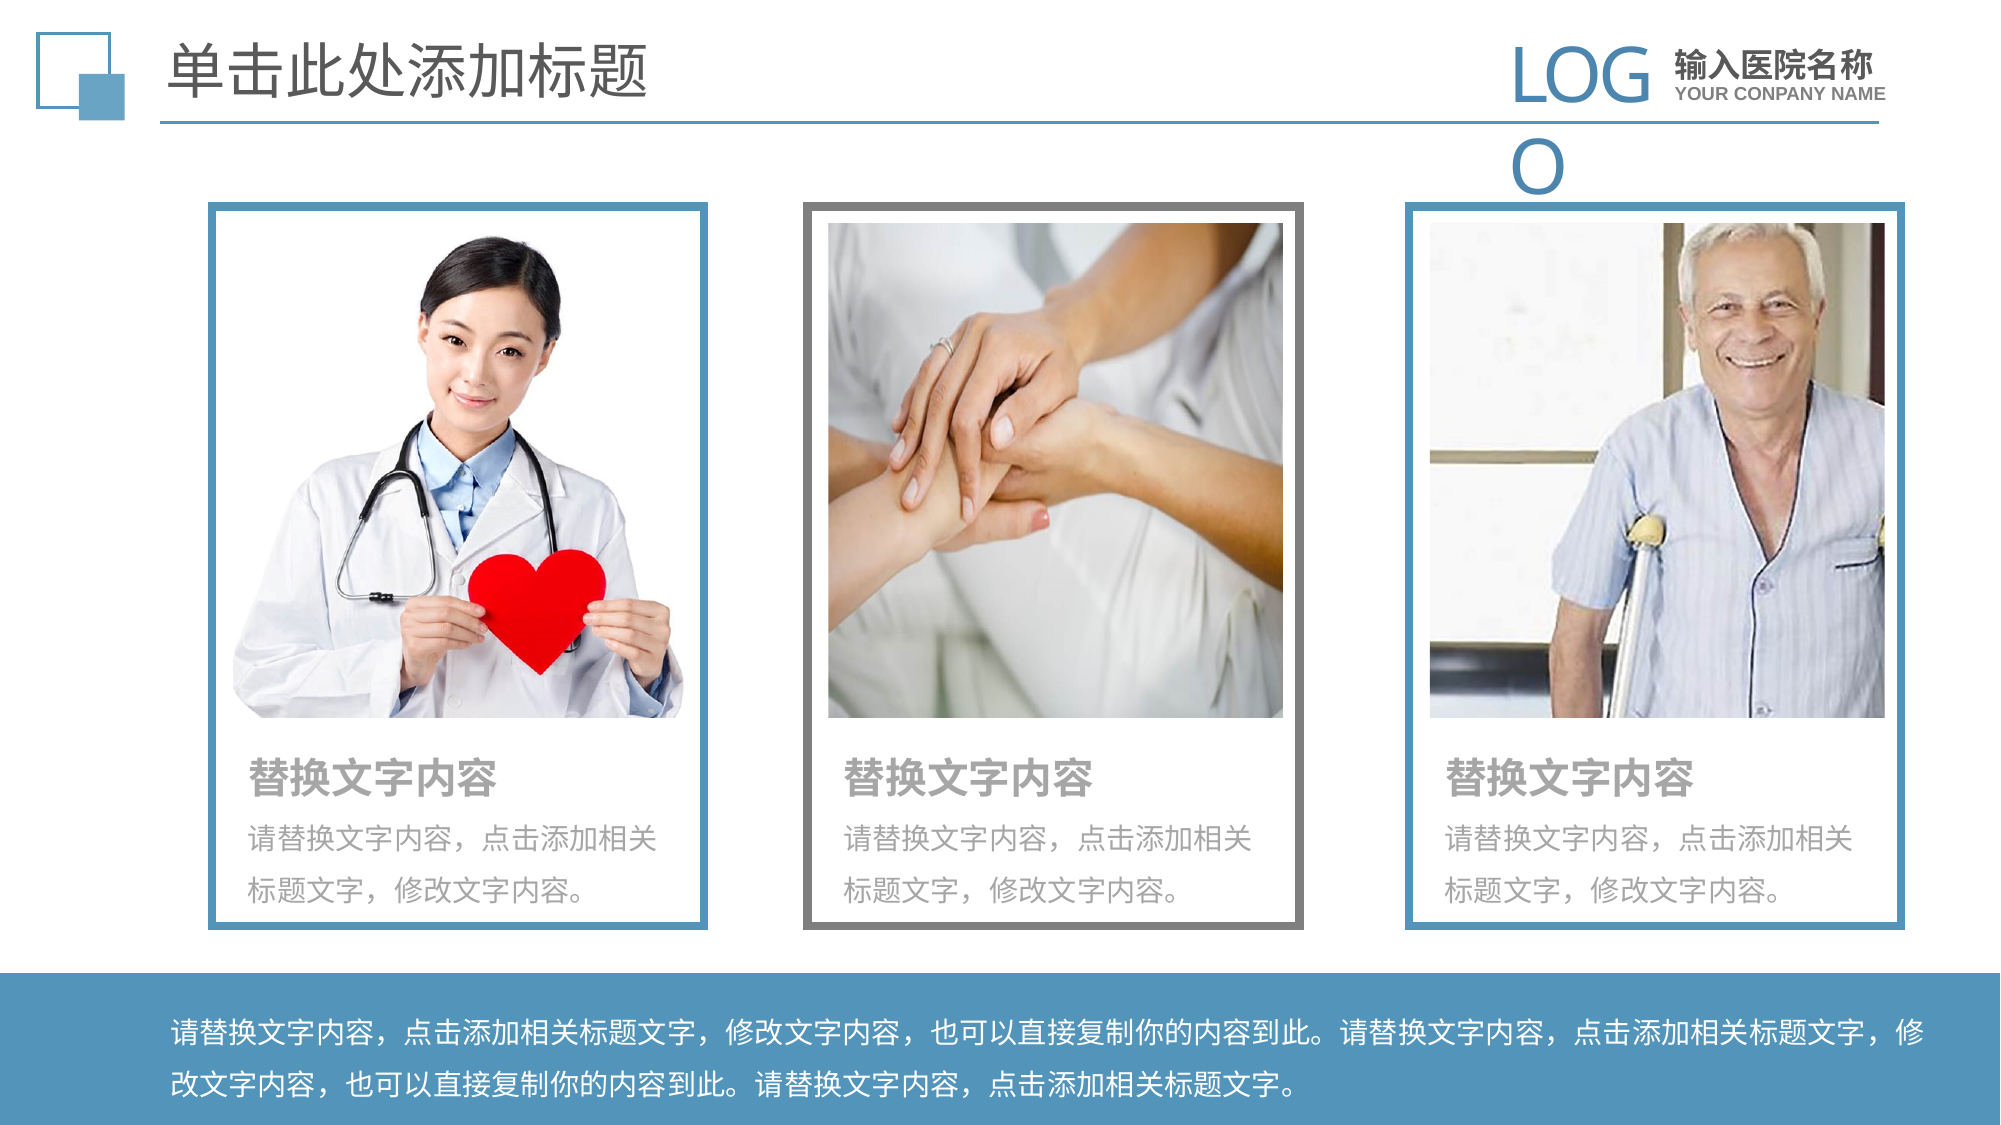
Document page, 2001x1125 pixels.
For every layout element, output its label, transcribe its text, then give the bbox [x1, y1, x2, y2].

text_box [0, 972, 2000, 1125]
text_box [37, 33, 125, 121]
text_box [1493, 17, 1950, 127]
text_box 单击此处添加标题 [149, 37, 1440, 111]
text_box [1408, 205, 1902, 927]
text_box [828, 744, 1284, 903]
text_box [1429, 744, 1885, 903]
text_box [233, 744, 688, 903]
text_box 请替换文字内容，点击添加相关标题文字，修改文字内容，也可以直接复制你的内容到此。请替换文字内容，点击添加相关标题文字，修改文字内容，也可以直接复制你的内容到此。请替换文字内容，点击添加相关标题文字。 [155, 989, 1953, 1109]
text_box [806, 205, 1301, 927]
text_box [211, 205, 705, 927]
